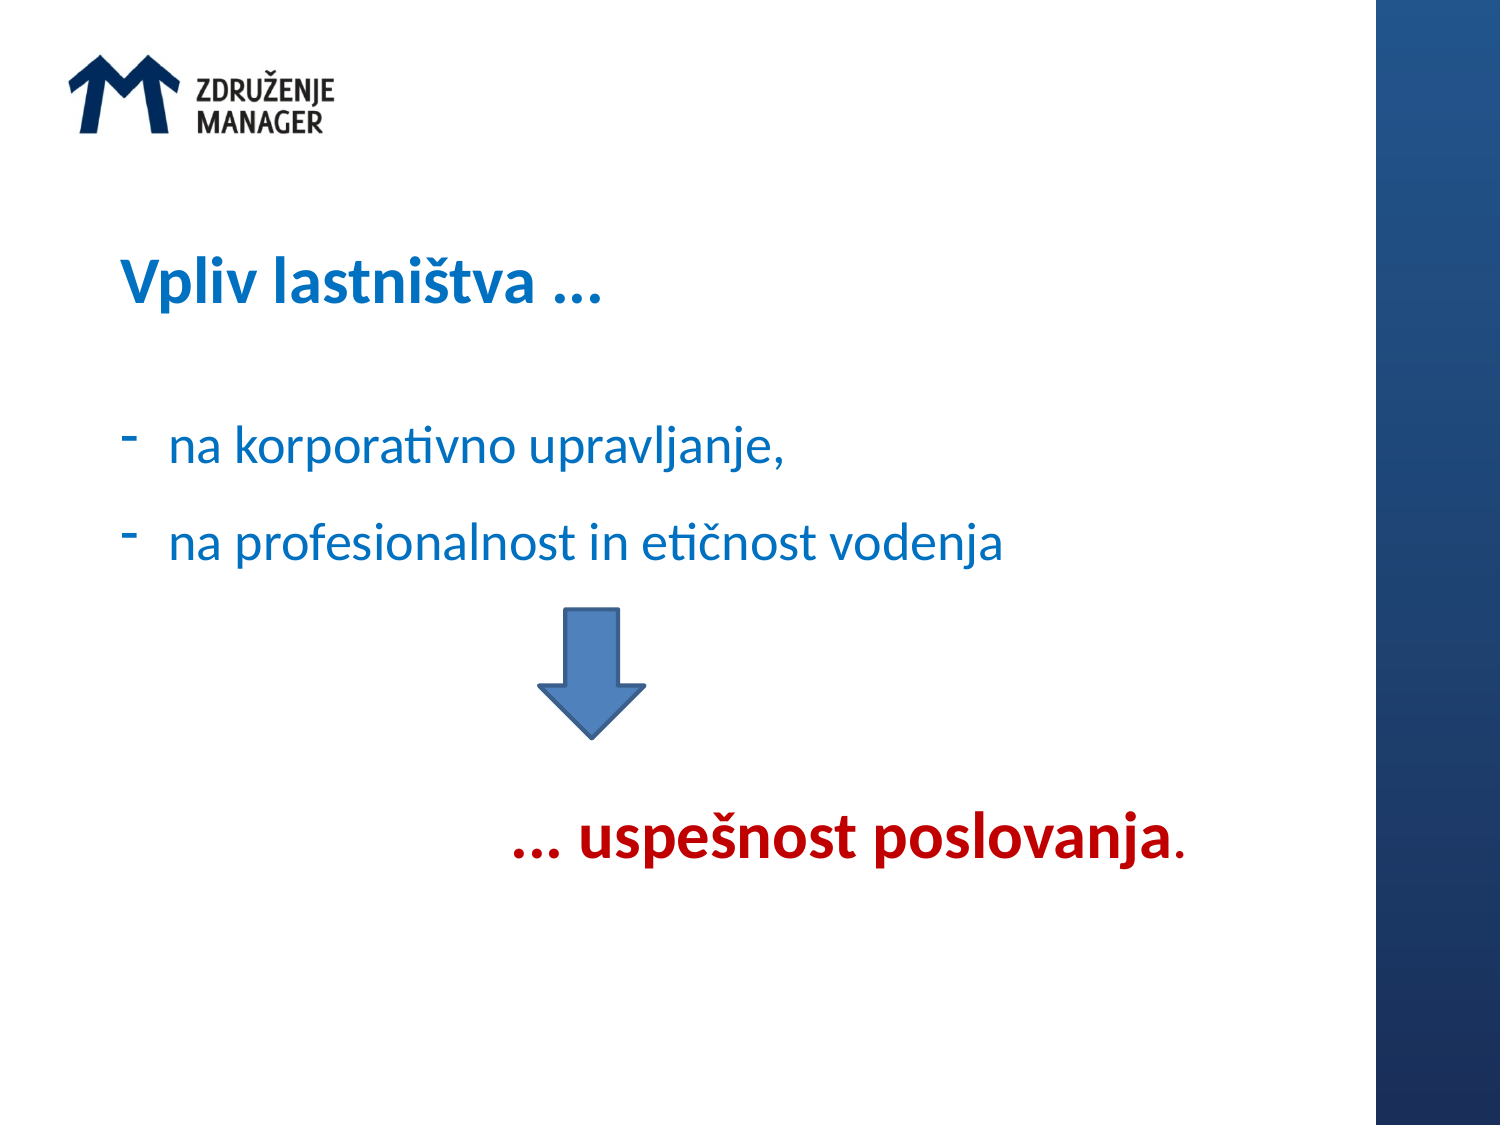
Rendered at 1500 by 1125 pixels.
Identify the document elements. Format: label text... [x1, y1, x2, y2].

picture [1375, 0, 1500, 1125]
text_box Vpliv lastništva ... na korporativno upravljanje, na profesionalnost in etičnost vodenja ... uspešnost poslovanja. [105, 229, 1370, 969]
picture [52, 46, 364, 156]
text_box [537, 607, 647, 741]
